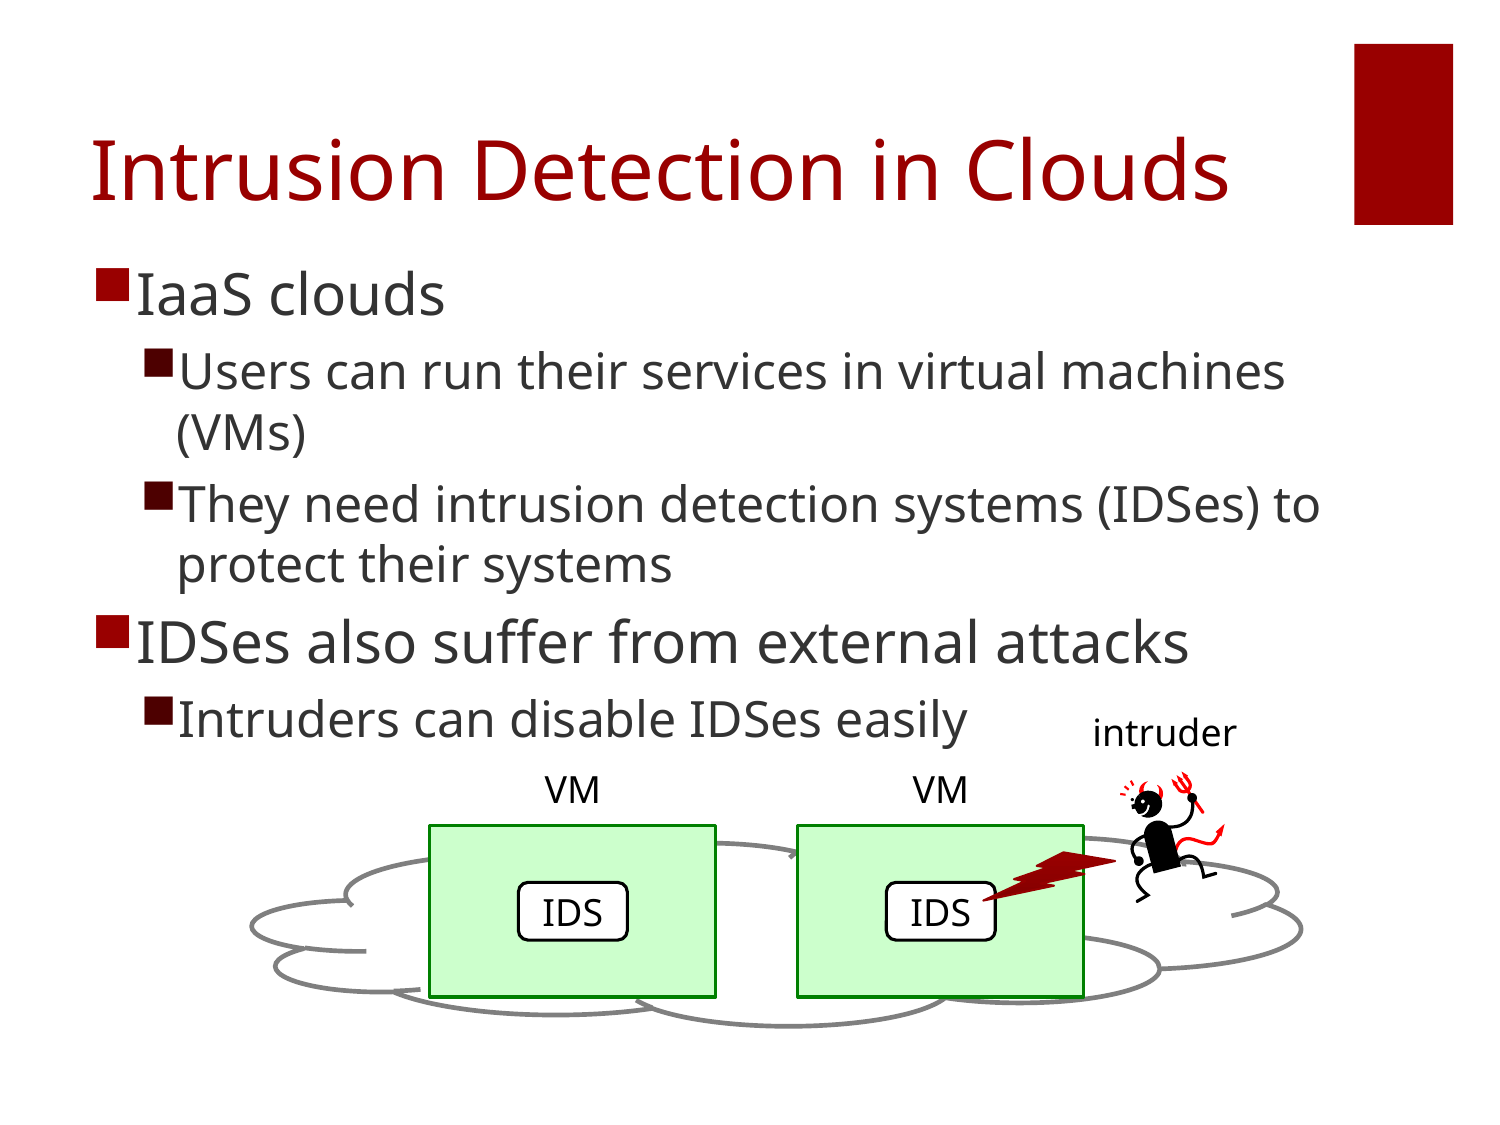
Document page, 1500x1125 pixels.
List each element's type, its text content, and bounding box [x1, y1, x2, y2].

text_box [250, 837, 1303, 1028]
text_box [797, 824, 1085, 998]
title Intrusion Detection in Clouds [74, 37, 1338, 226]
list IaaS clouds Users can run their services in virtual machines (VMs) They need intrusion detection systems (IDSes) to protect their systems IDSes also suffer from external attacks Intruders can disable IDSes easily [74, 249, 1413, 1043]
text_box [429, 824, 717, 998]
text_box intruder [1077, 701, 1253, 762]
text_box VM [529, 758, 616, 819]
picture [1119, 770, 1226, 904]
text_box [982, 851, 1117, 902]
text_box IDS [885, 881, 997, 942]
text_box VM [897, 758, 984, 819]
text_box IDS [517, 881, 629, 942]
